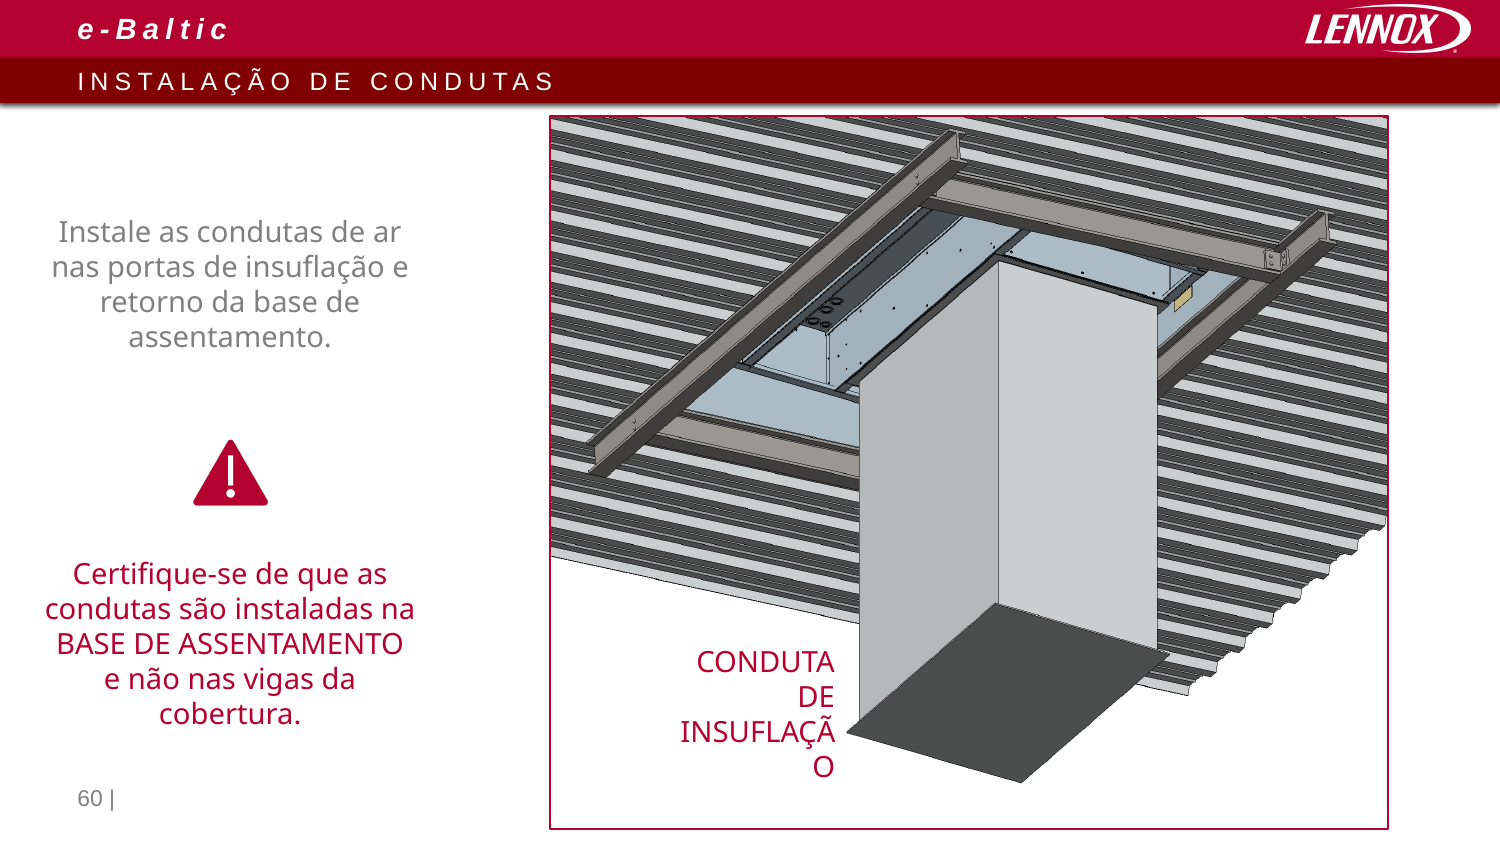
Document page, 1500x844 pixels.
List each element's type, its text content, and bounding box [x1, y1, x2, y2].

picture [550, 116, 1388, 829]
title e-Baltic [62, 0, 1462, 57]
slide_number 60 | [62, 776, 289, 811]
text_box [29, 205, 432, 709]
picture [1462, 4, 1471, 53]
subtitle INSTALAÇÃO DE CONDUTAS [62, 57, 1462, 103]
